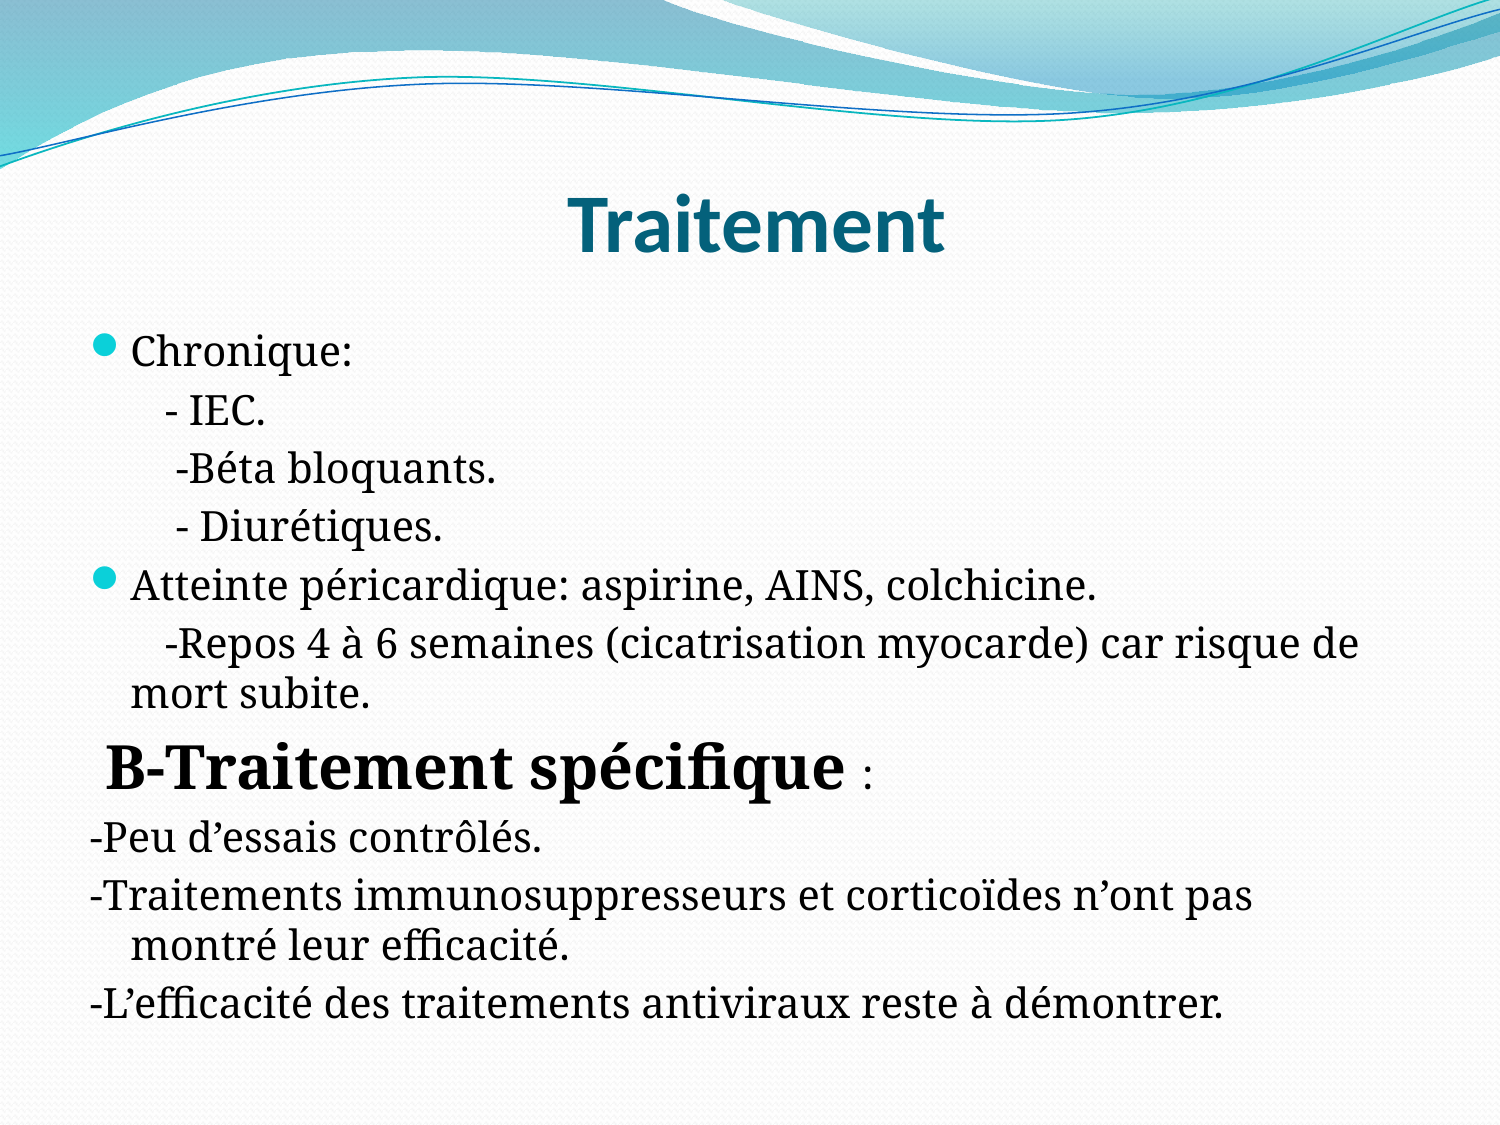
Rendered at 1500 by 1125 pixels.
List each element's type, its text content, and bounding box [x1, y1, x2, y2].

title Traitement [82, 82, 1432, 270]
list Chronique: - IEC. -Béta bloquants. - Diurétiques. Atteinte péricardique: aspirine, AINS, colchicine. -Repos 4 à 6 semaines (cicatrisation myocarde) car risque de mort subite. B-Traitement spécifique : -Peu d’essais contrôlés. -Traitements immunosuppresseurs et corticoïdes n’ont pas montré leur efficacité. -L’efficacité des traitements antiviraux reste à démontrer. [75, 317, 1425, 1038]
